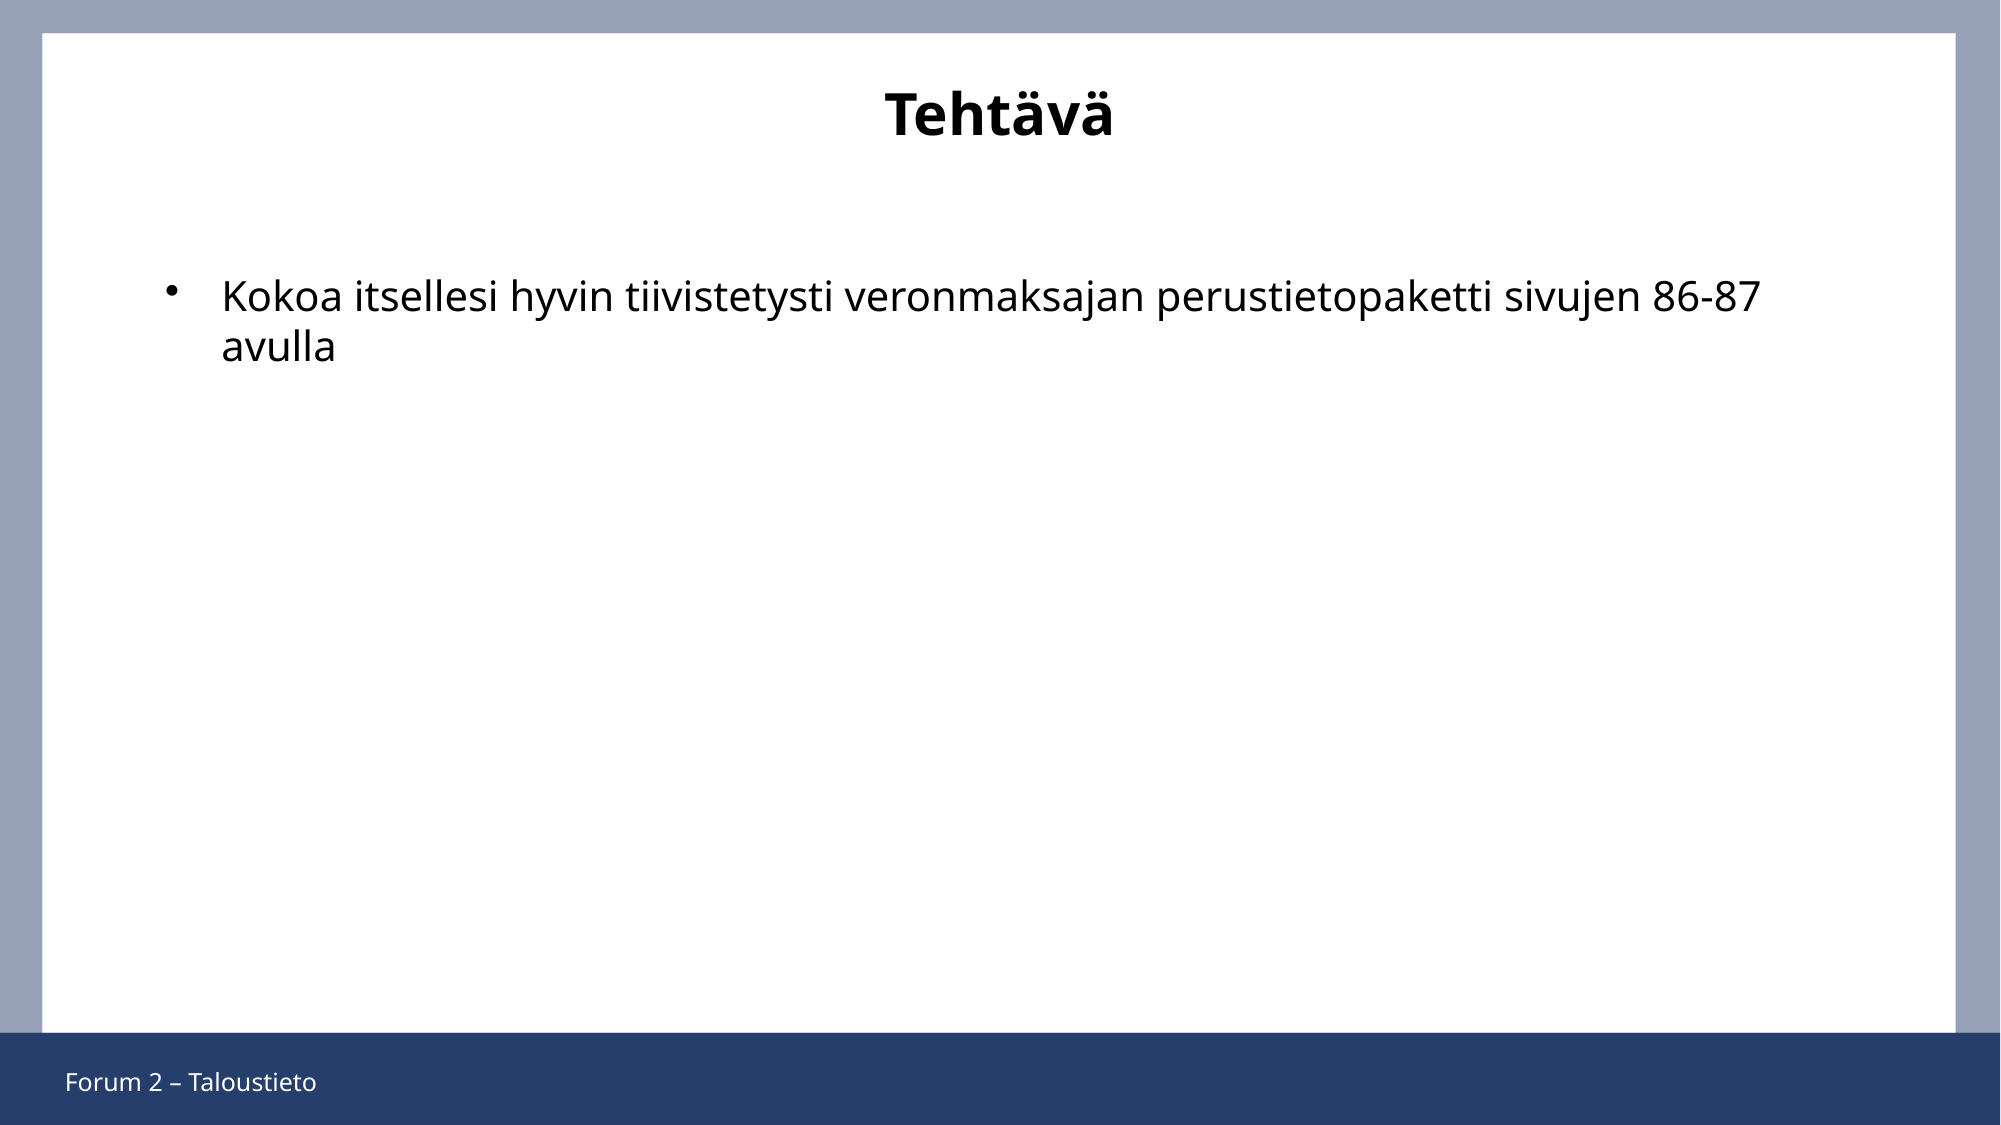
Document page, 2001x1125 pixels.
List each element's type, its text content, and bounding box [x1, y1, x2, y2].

title Tehtävä [150, 37, 1850, 188]
picture [0, 0, 2001, 1125]
list Kokoa itsellesi hyvin tiivistetysti veronmaksajan perustietopaketti sivujen 86-87 avulla [150, 262, 1850, 1000]
